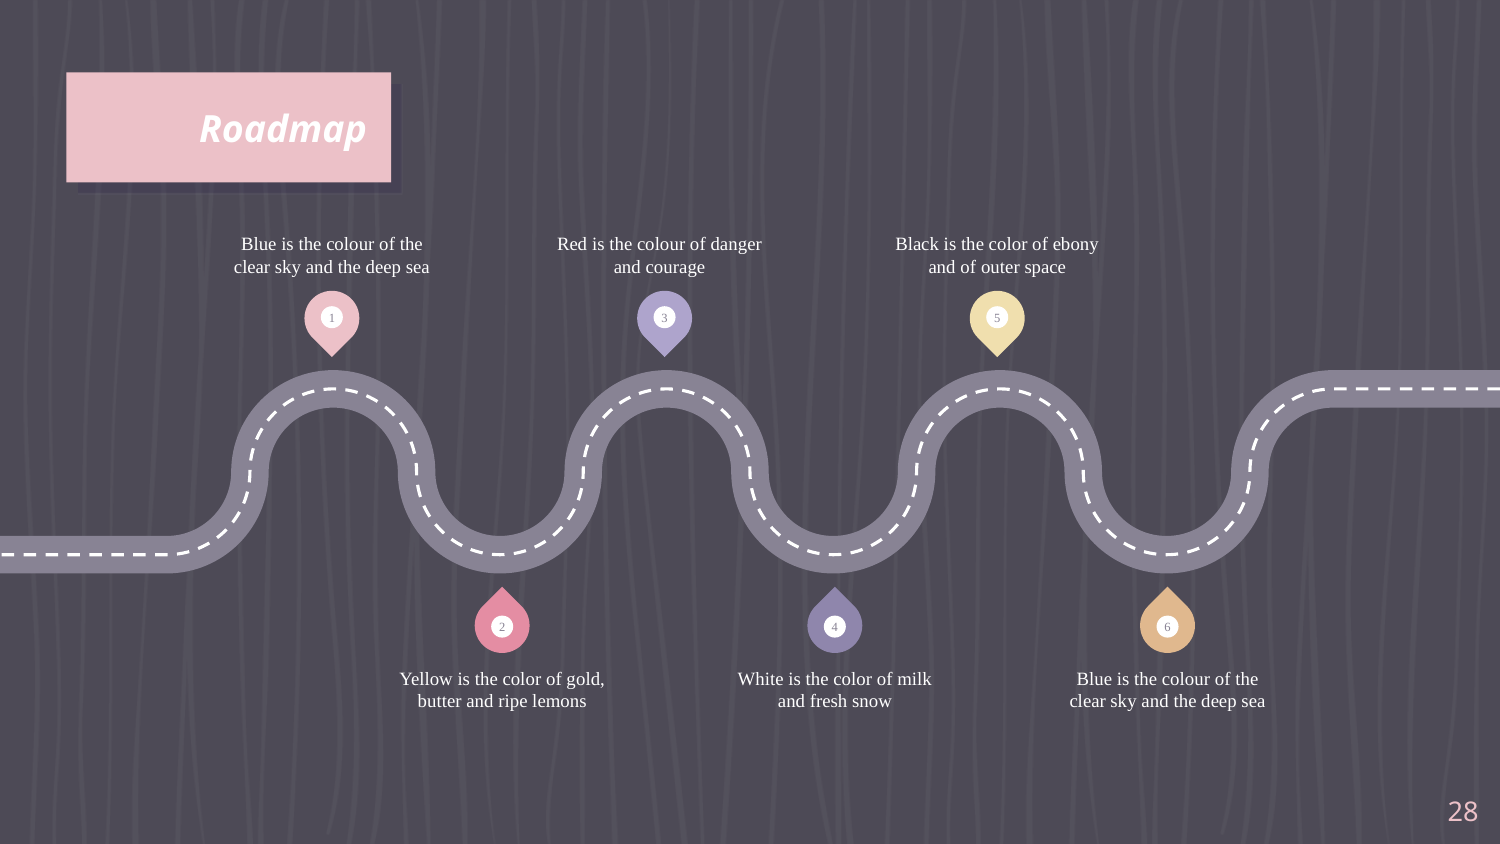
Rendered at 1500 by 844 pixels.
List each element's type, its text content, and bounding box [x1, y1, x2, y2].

text_box Black is the color of ebony and of outer space [891, 189, 1103, 278]
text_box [1128, 586, 1207, 665]
text_box White is the color of milk and fresh snow [729, 666, 941, 755]
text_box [795, 586, 874, 665]
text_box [625, 279, 704, 358]
text_box Yellow is the color of gold, butter and ripe lemons [396, 666, 608, 755]
text_box Blue is the colour of the clear sky and the deep sea [226, 189, 438, 278]
text_box Red is the colour of danger and courage [553, 189, 765, 278]
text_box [463, 586, 542, 665]
slide_number ‹#› [1403, 779, 1494, 844]
text_box Blue is the colour of the clear sky and the deep sea [1062, 666, 1273, 755]
title Roadmap [66, 72, 367, 183]
text_box [0, 388, 1500, 555]
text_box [958, 279, 1037, 358]
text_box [292, 279, 371, 358]
